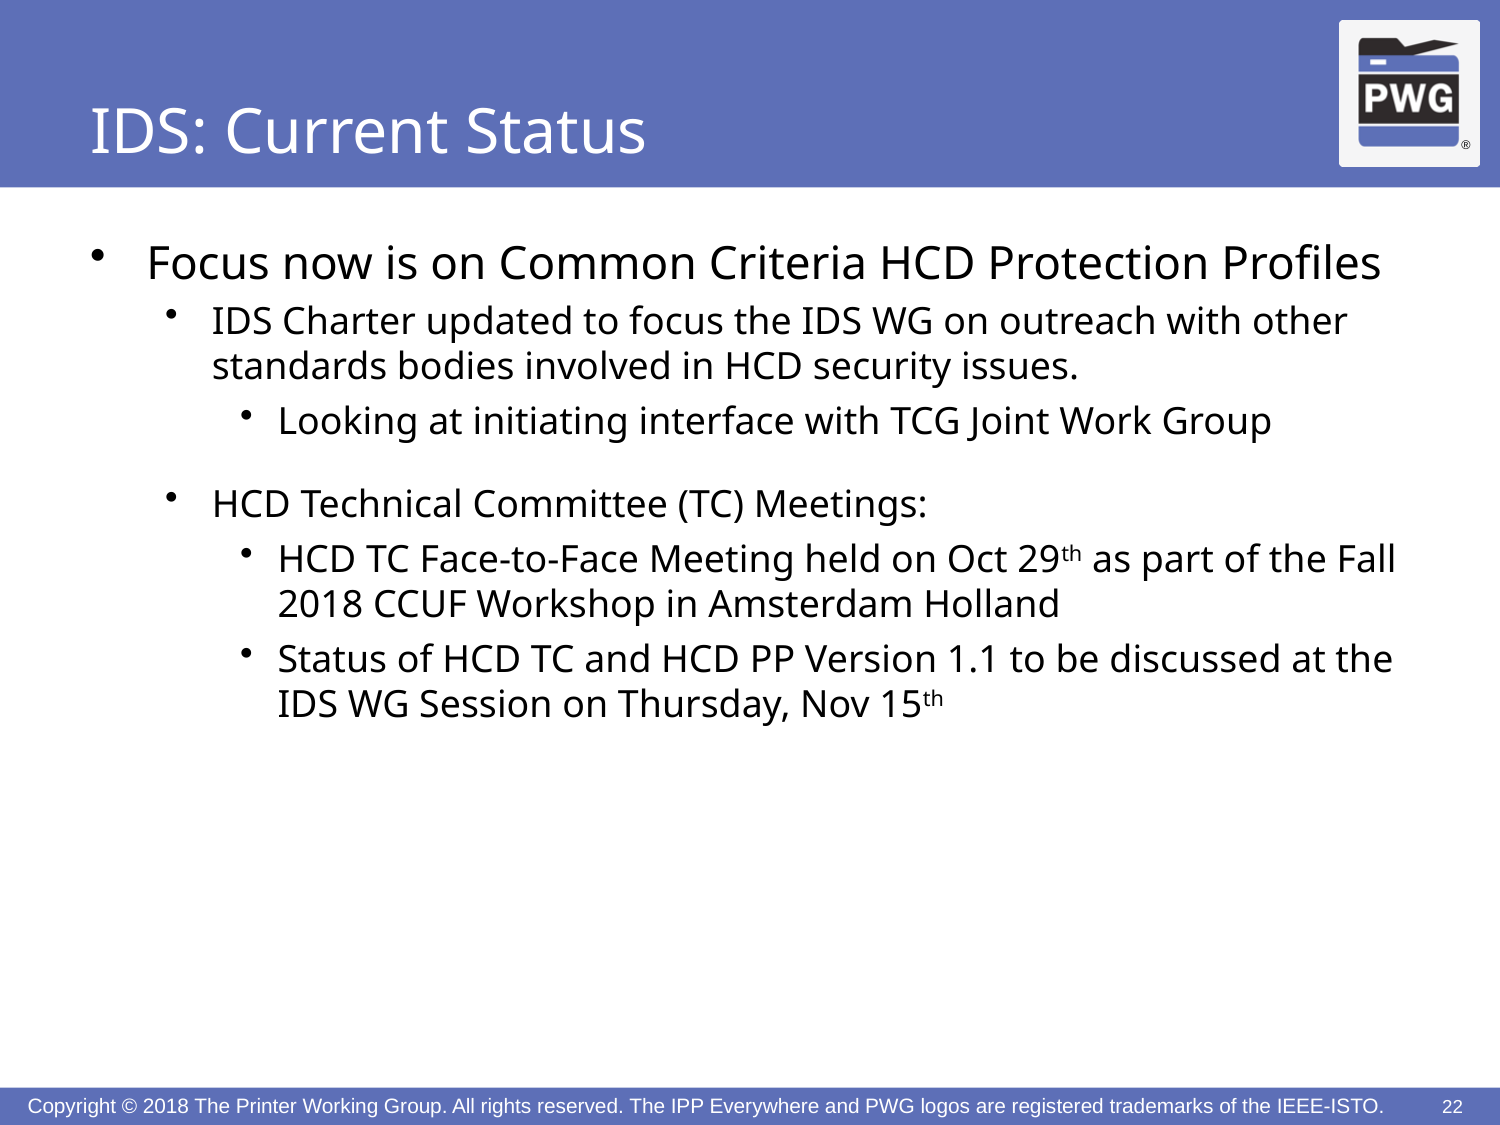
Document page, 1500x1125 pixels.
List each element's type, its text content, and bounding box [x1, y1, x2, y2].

list Focus now is on Common Criteria HCD Protection Profiles IDS Charter updated to focus the IDS WG on outreach with other standards bodies involved in HCD security issues. Looking at initiating interface with TCG Joint Work Group HCD Technical Committee (TC) Meetings: HCD TC Face-to-Face Meeting held on Oct 29th as part of the Fall 2018 CCUF Workshop in Amsterdam Holland Status of HCD TC and HCD PP Version 1.1 to be discussed at the IDS WG Session on Thursday, Nov 15th [74, 224, 1426, 1068]
slide_number 22 [1405, 1087, 1500, 1125]
title IDS: Current Status [74, 7, 1318, 175]
picture [1339, 20, 1480, 167]
